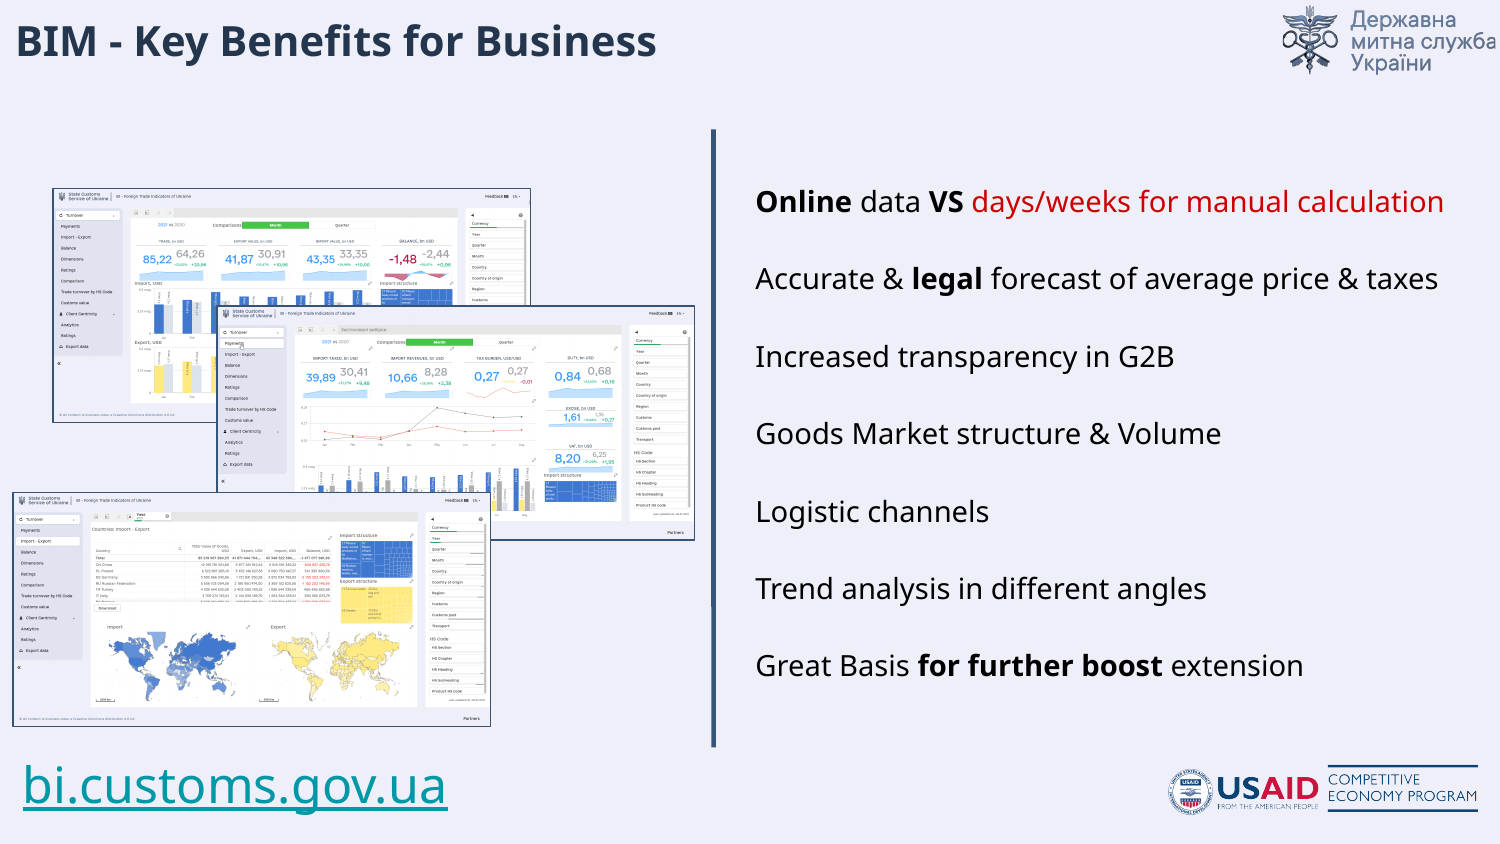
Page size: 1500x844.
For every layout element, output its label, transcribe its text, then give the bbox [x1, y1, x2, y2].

text_box Online data VS days/weeks for manual calculation Accurate & legal forecast of average price & taxes Increased transparency in G2B Goods Market structure & Volume Logistic channels Trend analysis in different angles Great Basis for further boost extension [740, 150, 1500, 726]
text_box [13, 189, 694, 727]
title BIM - Key Benefits for Business [0, 0, 805, 87]
picture [1168, 763, 1478, 817]
text_box bi.customs.gov.ua [7, 759, 688, 817]
picture [1282, 5, 1496, 81]
